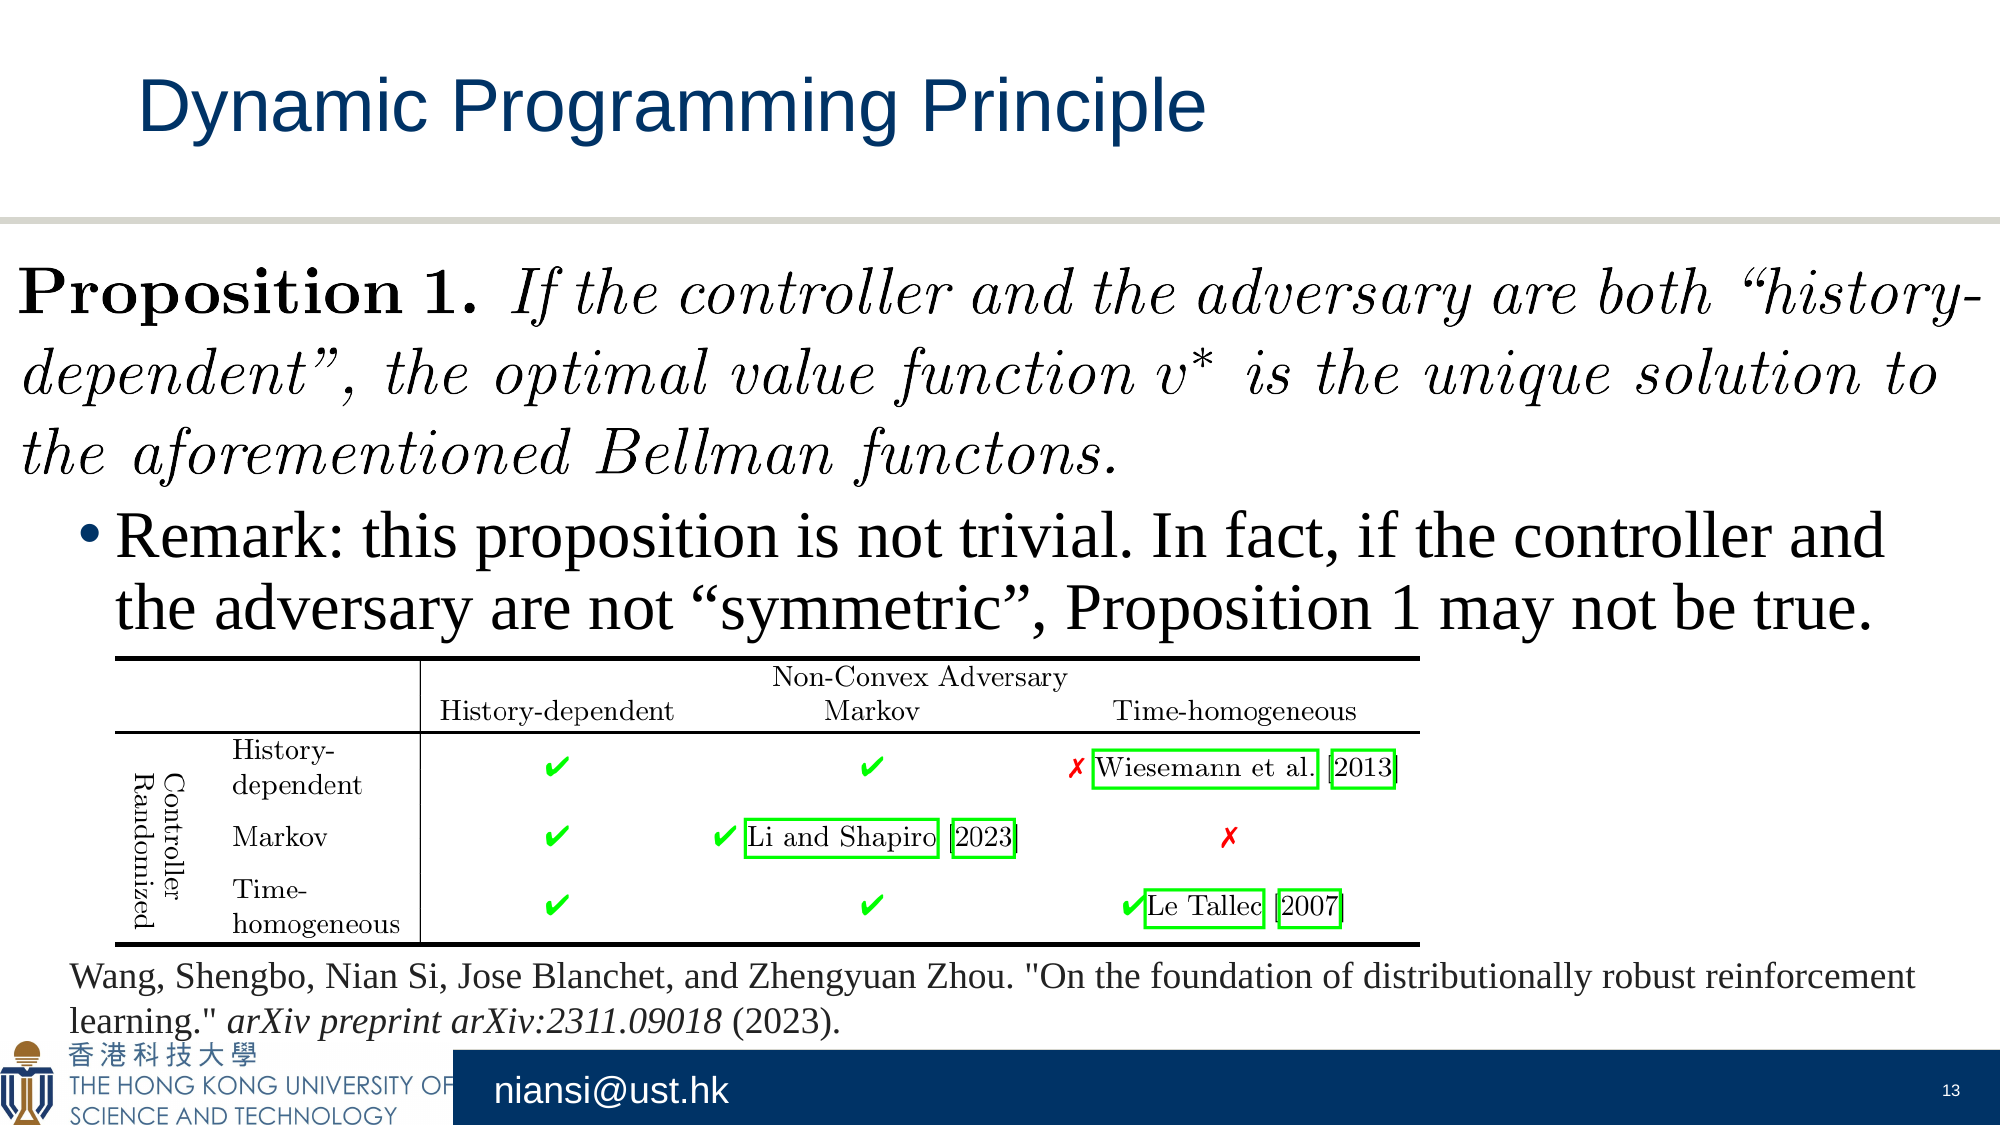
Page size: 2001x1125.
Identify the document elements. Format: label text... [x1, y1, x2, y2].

picture [111, 654, 1436, 973]
list Remark: this proposition is not trivial. In fact, if the controller and the adversary are not “symmetric”, Proposition 1 may not be true. [78, 492, 1922, 943]
text_box Wang, Shengbo, Nian Si, Jose Blanchet, and Zhengyuan Zhou. "On the foundation of distributionally robust reinforcement learning." arXiv preprint arXiv:2311.09018 (2023). [54, 943, 1981, 1049]
title Dynamic Programming Principle [137, 0, 1863, 216]
picture [19, 266, 1981, 487]
picture [0, 1041, 453, 1125]
slide_number 13 [1412, 1059, 1976, 1120]
